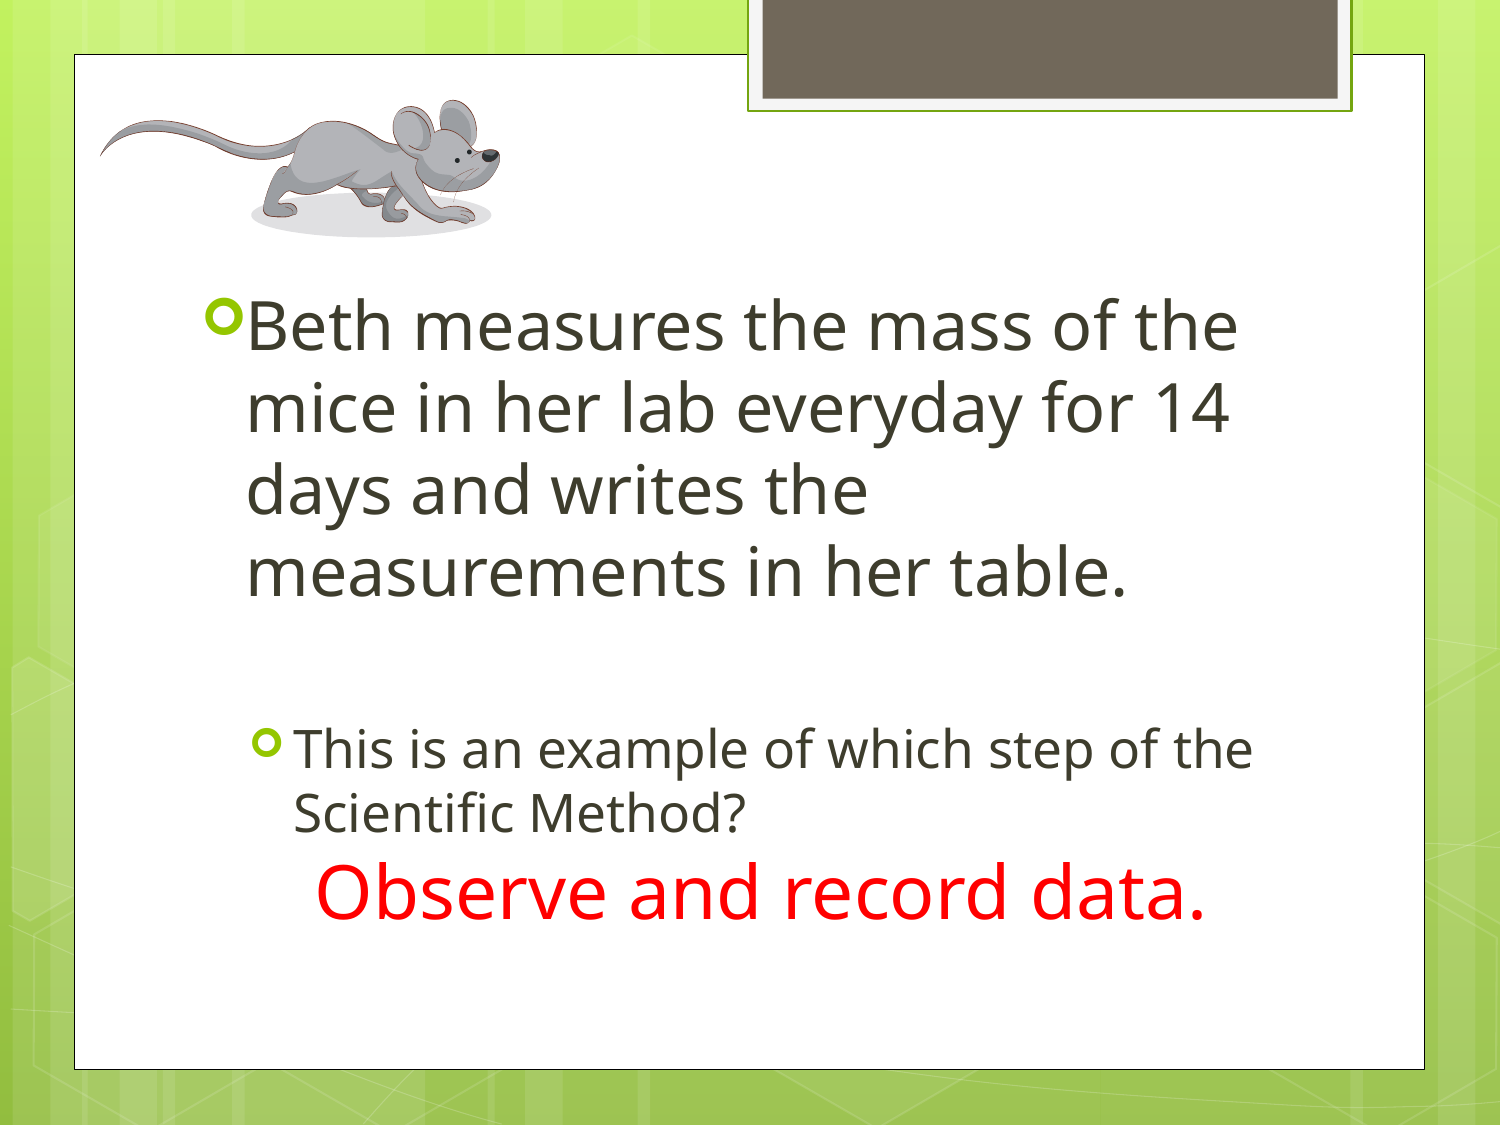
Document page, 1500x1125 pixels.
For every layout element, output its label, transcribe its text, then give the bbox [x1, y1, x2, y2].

picture [99, 99, 501, 238]
list Beth measures the mass of the mice in her lab everyday for 14 days and writes the measurements in her table. This is an example of which step of the Scientific Method? [174, 275, 1287, 851]
text_box Observe and record data. [299, 837, 1325, 943]
